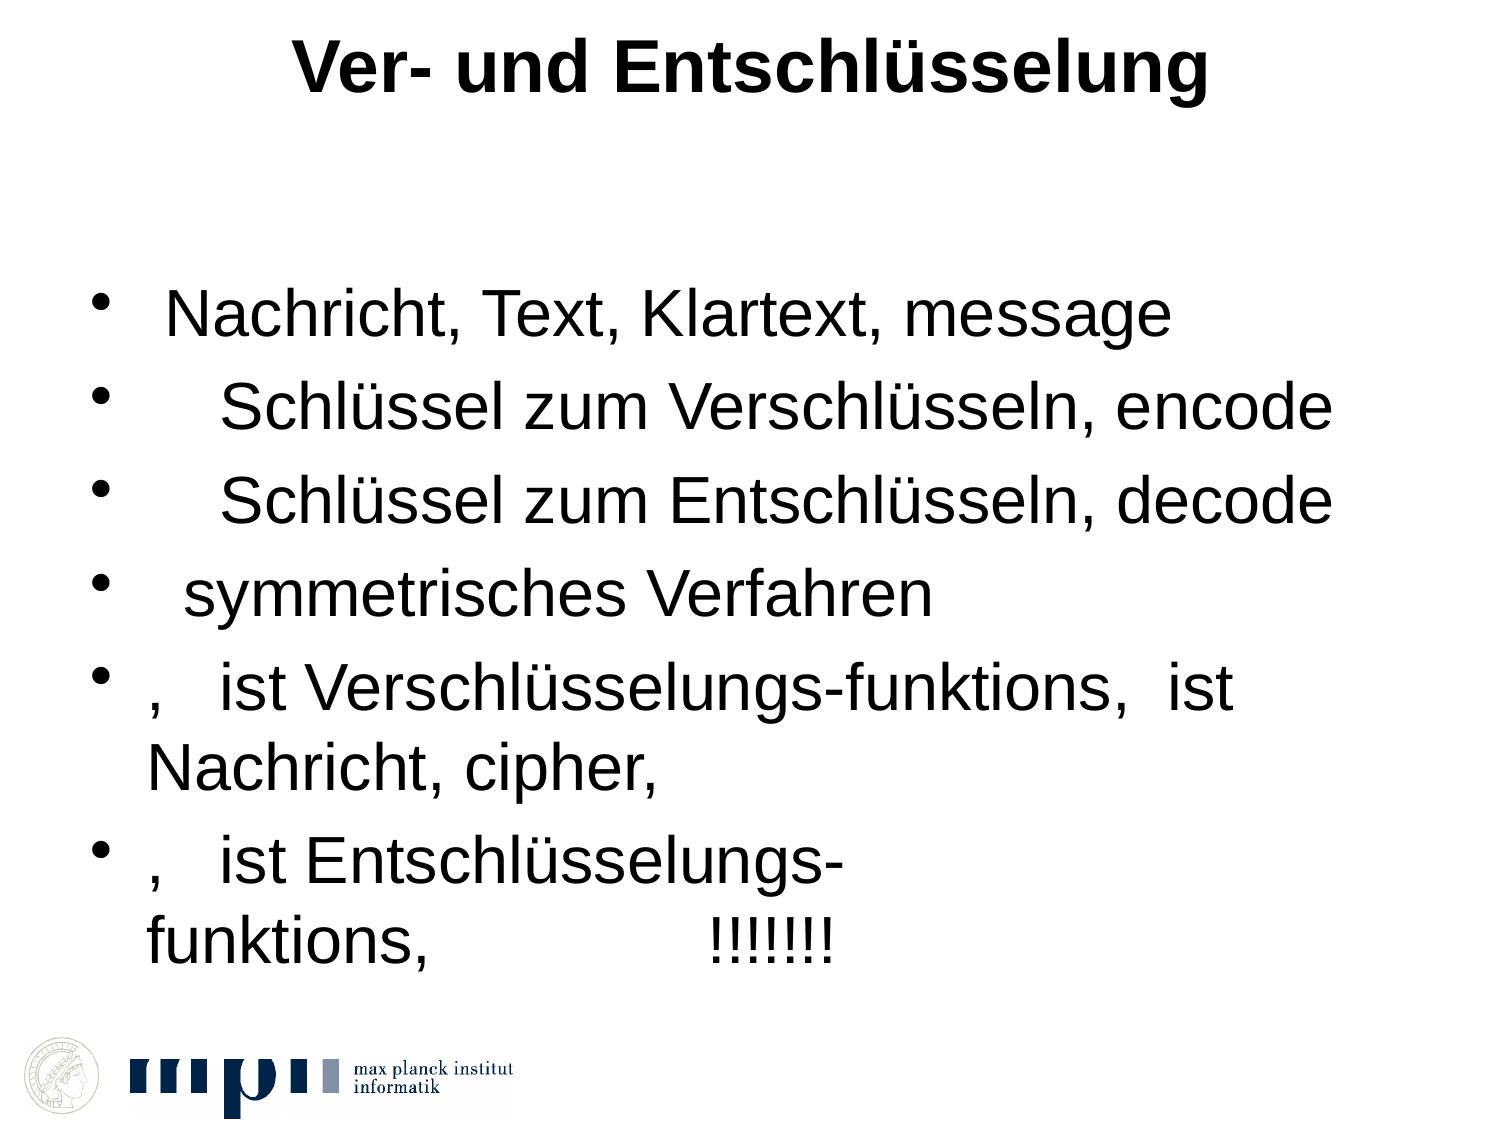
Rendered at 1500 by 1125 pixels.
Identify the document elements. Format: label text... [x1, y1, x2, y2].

title Ver- und Entschlüsselung [76, 0, 1428, 126]
picture [24, 1037, 99, 1114]
picture [130, 1059, 513, 1119]
